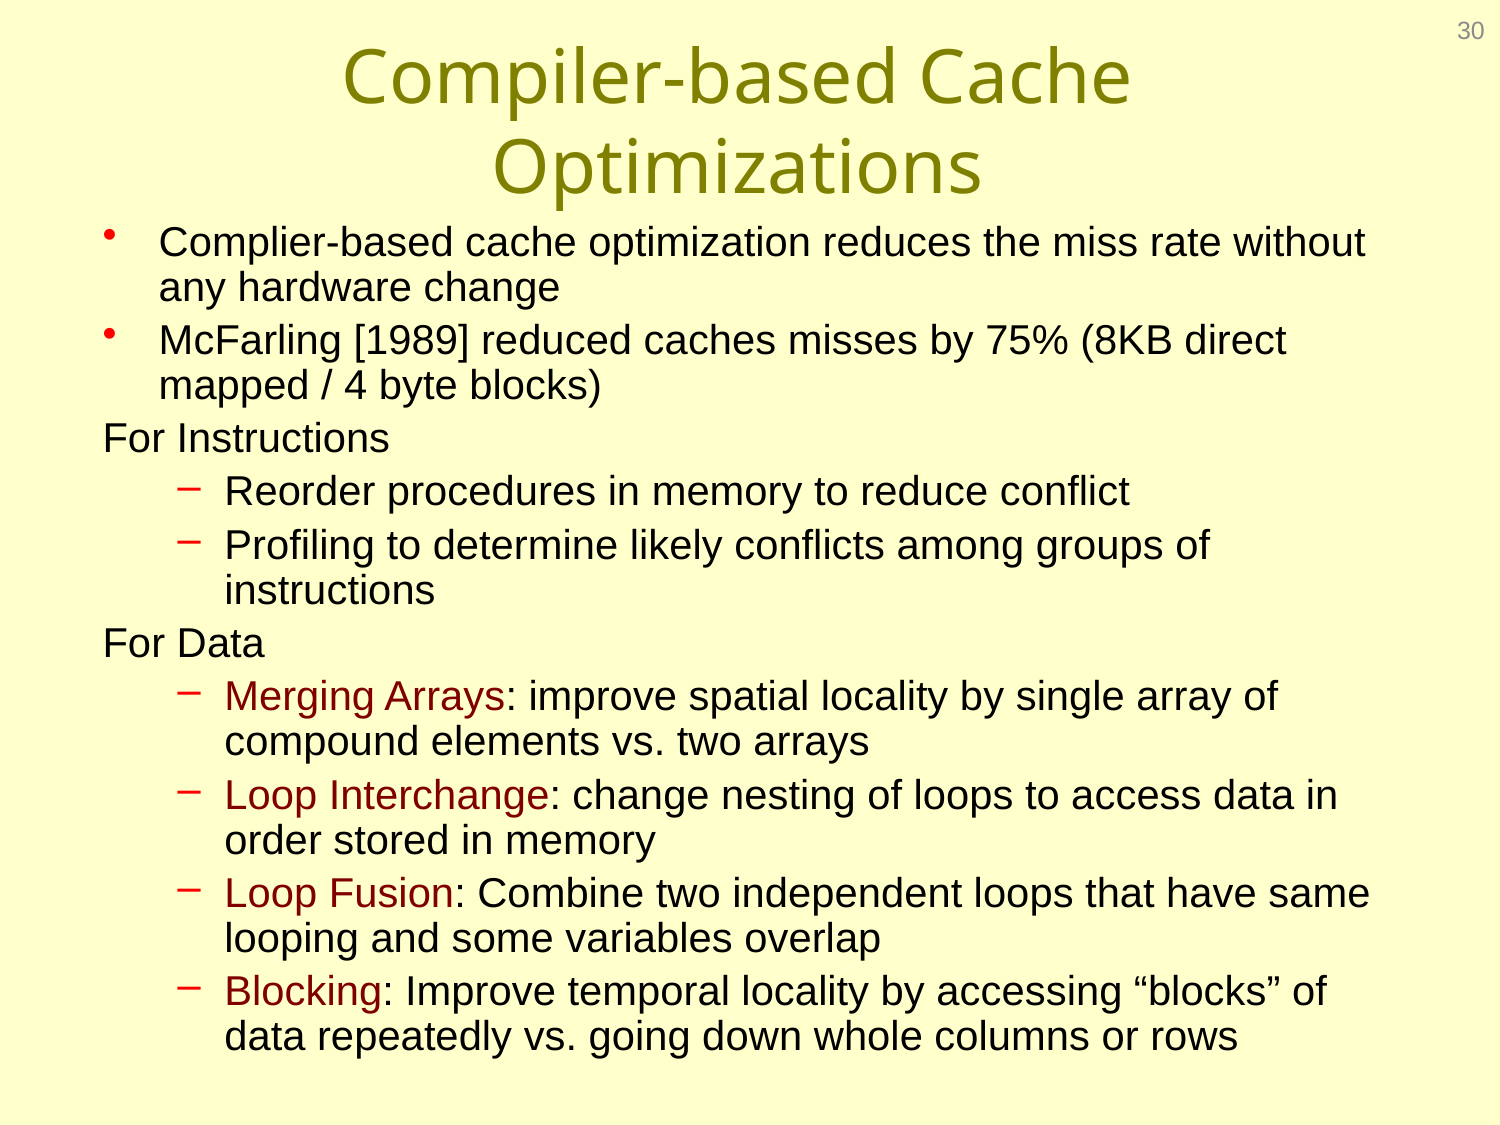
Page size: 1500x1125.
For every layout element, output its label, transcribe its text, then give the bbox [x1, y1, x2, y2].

list Complier-based cache optimization reduces the miss rate without any hardware change McFarling [1989] reduced caches misses by 75% (8KB direct mapped / 4 byte blocks) For Instructions Reorder procedures in memory to reduce conflict Profiling to determine likely conflicts among groups of instructions For Data Merging Arrays: improve spatial locality by single array of compound elements vs. two arrays Loop Interchange: change nesting of loops to access data in order stored in memory Loop Fusion: Combine two independent loops that have same looping and some variables overlap Blocking: Improve temporal locality by accessing “blocks” of data repeatedly vs. going down whole columns or rows [87, 212, 1388, 1076]
title Compiler-based Cache Optimizations [87, 24, 1388, 212]
slide_number 30 [1149, 0, 1500, 60]
